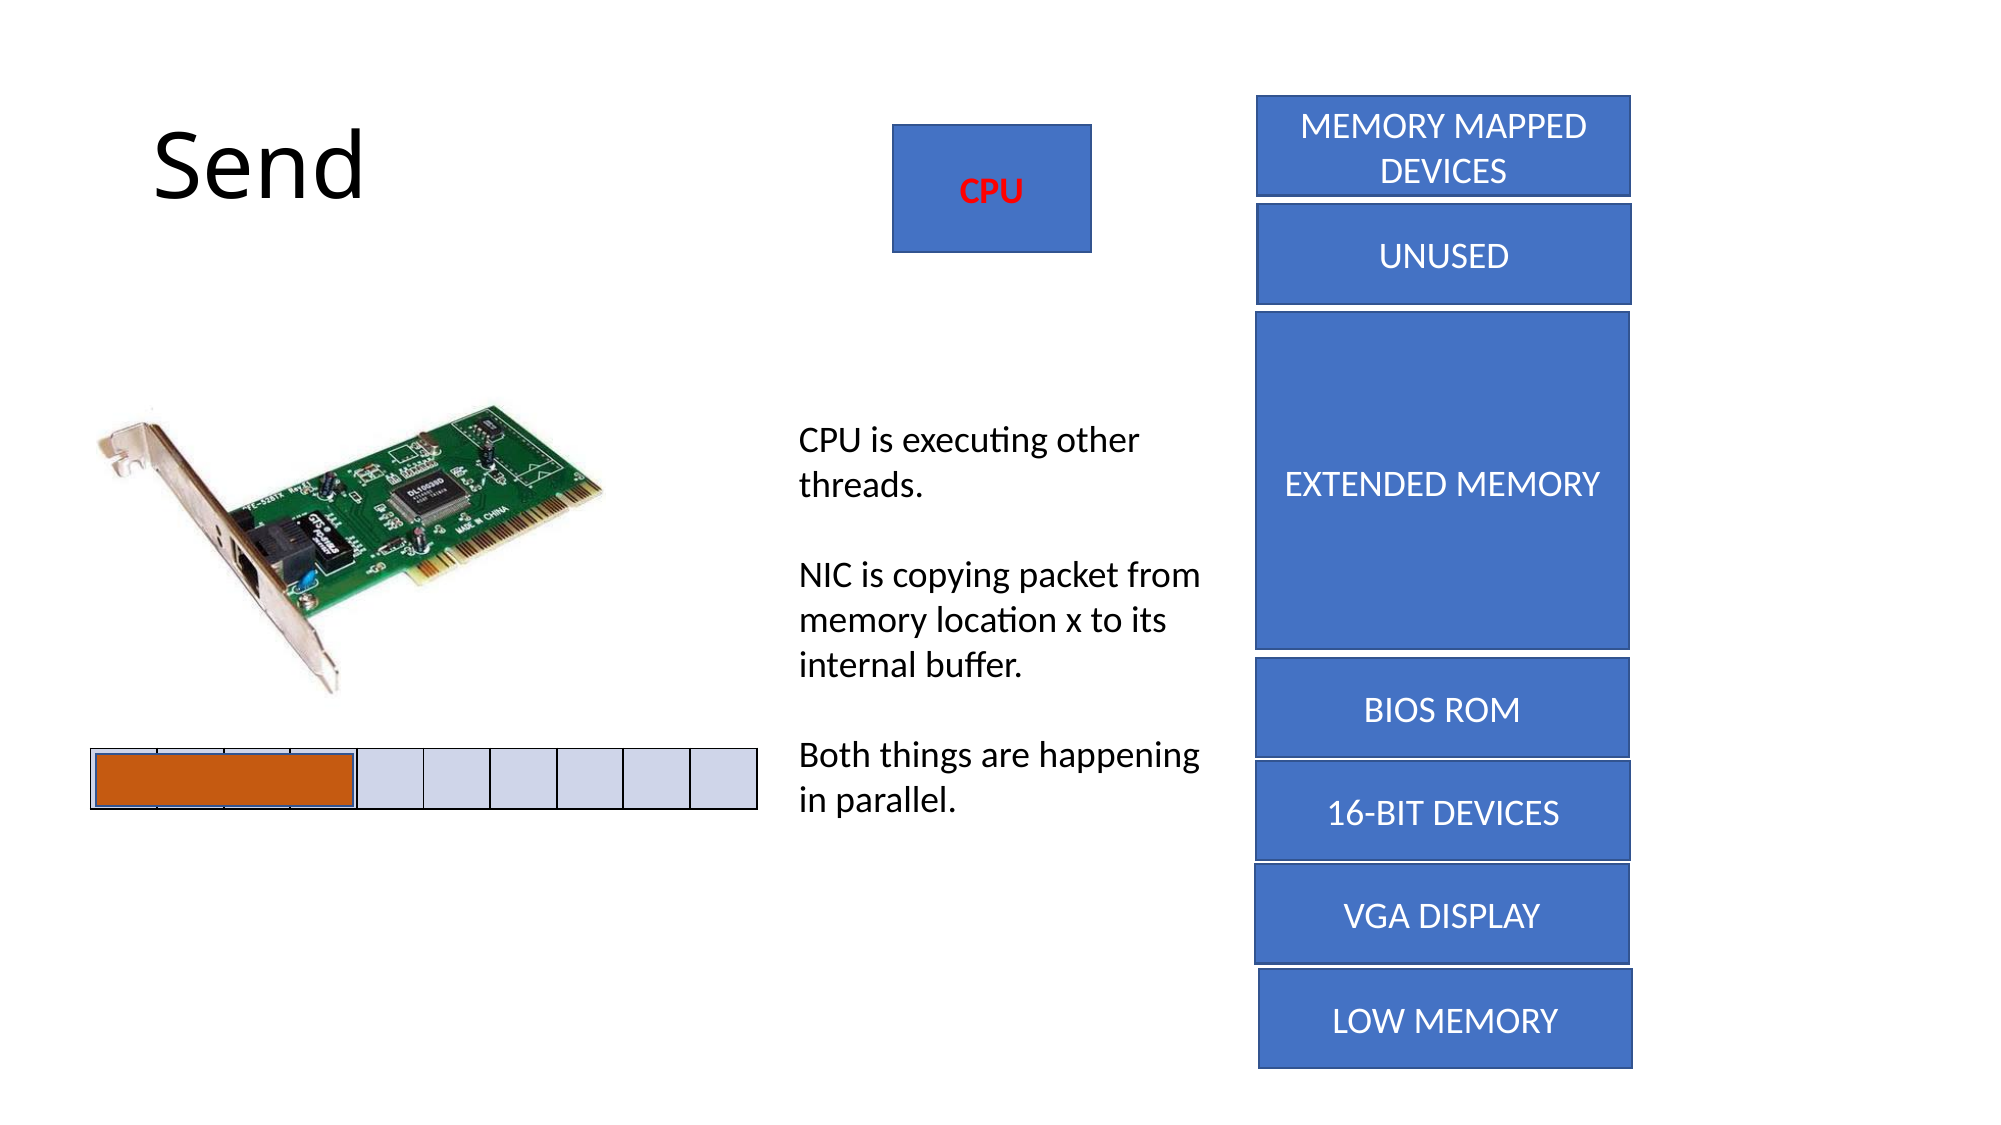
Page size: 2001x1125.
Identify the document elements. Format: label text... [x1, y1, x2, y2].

title Send [137, 59, 1863, 278]
text_box LOW MEMORY [1258, 968, 1633, 1069]
text_box CPU [892, 124, 1092, 253]
table_header [606, 749, 622, 808]
text_box VGA DISPLAY [1254, 863, 1630, 965]
text_box 16-BIT DEVICES [1255, 760, 1631, 861]
text_box BIOS ROM [1255, 657, 1630, 758]
text_box UNUSED [1256, 203, 1632, 305]
table_header [91, 749, 96, 808]
text_box MEMORY MAPPED DEVICES [1256, 95, 1631, 197]
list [96, 299, 606, 809]
text_box CPU is executing other threads. NIC is copying packet from memory location x to its internal buffer. Both things are happening in parallel. [783, 407, 1233, 828]
table_header [624, 749, 689, 808]
table_header [691, 749, 756, 808]
text_box EXTENDED MEMORY [1255, 311, 1630, 650]
